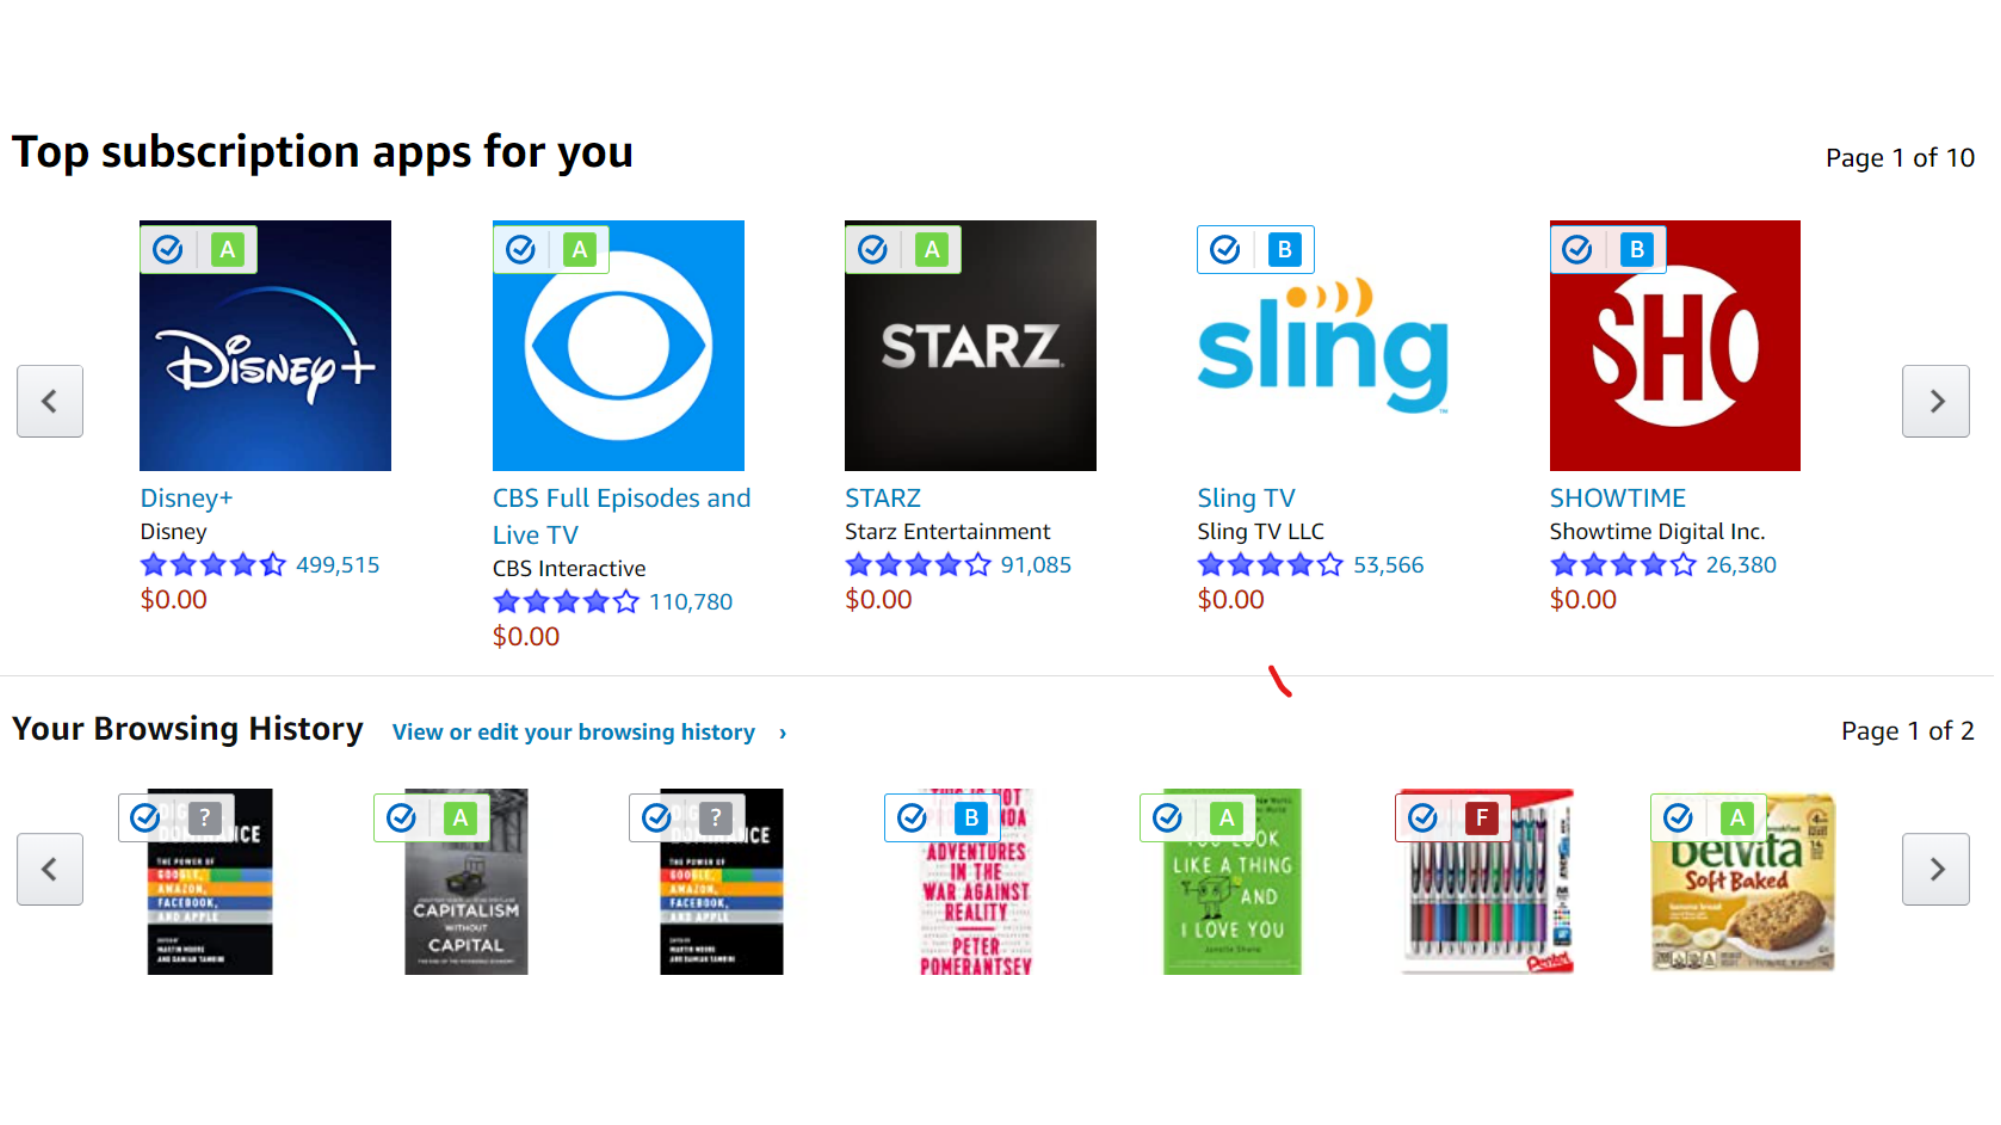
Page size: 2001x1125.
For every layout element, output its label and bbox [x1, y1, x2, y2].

picture [0, 113, 2000, 1012]
